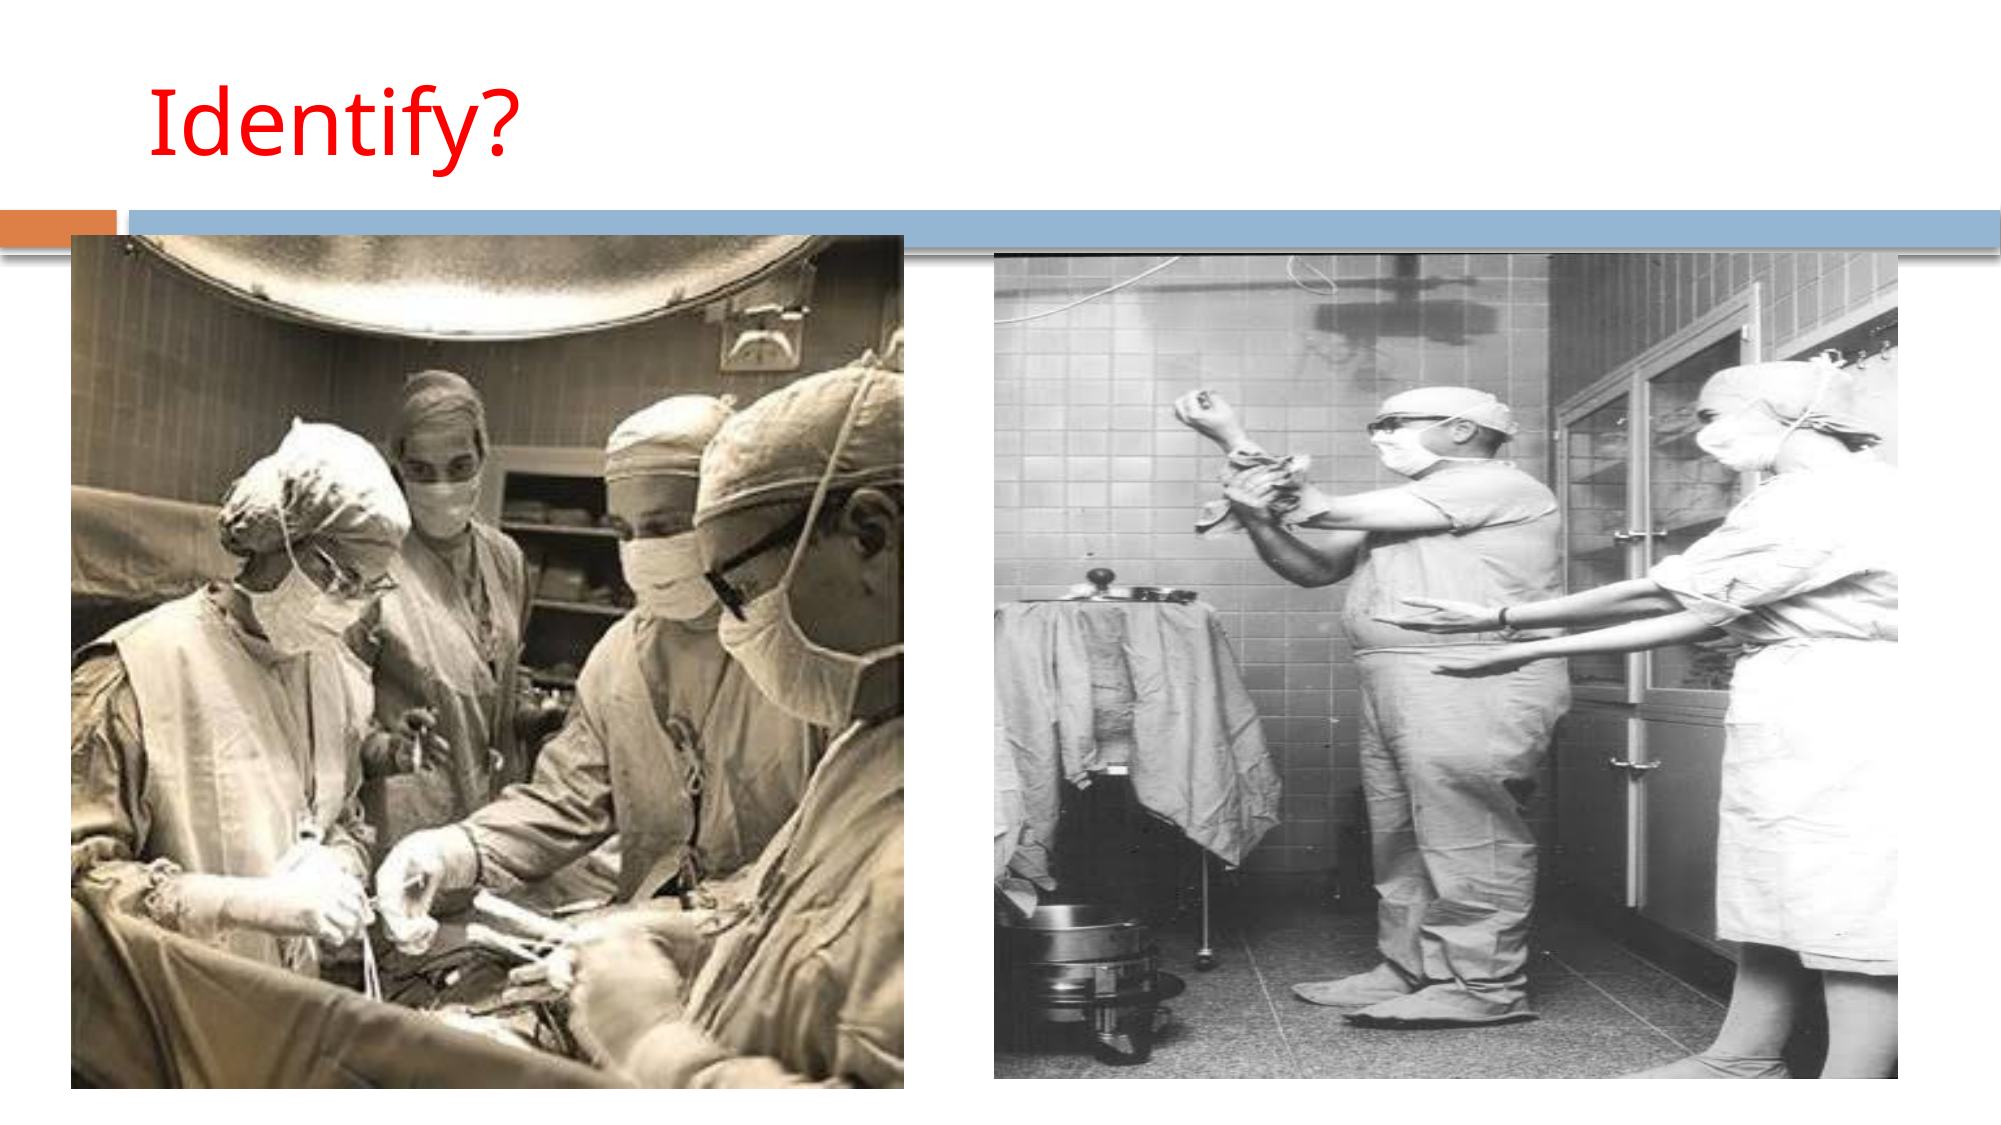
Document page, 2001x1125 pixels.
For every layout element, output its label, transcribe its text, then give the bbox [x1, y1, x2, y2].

title Identify? [133, 37, 1918, 200]
picture [994, 253, 1899, 1080]
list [71, 235, 904, 1089]
